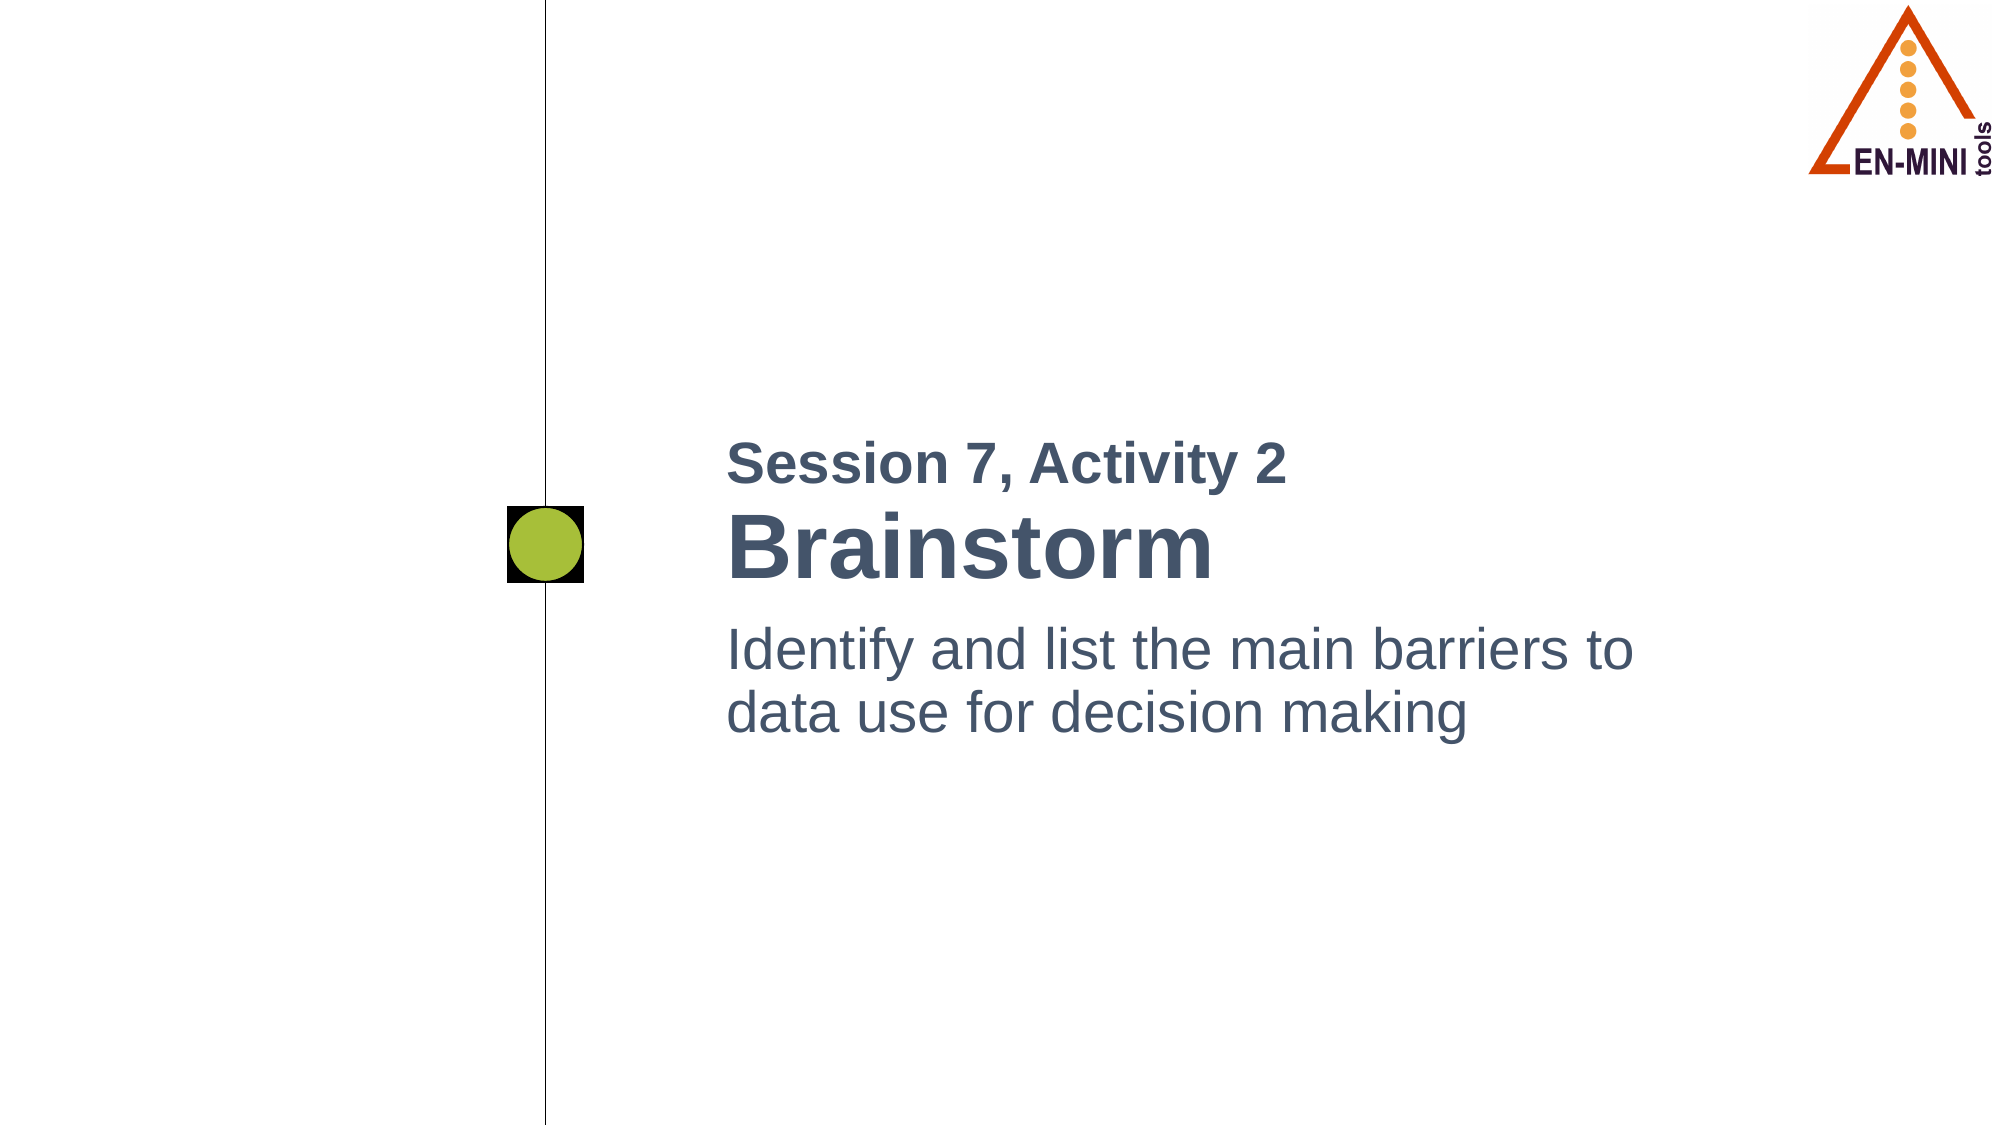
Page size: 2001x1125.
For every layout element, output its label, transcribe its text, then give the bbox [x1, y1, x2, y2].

list Session 7, Activity 2 Brainstorm Identify and list the main barriers to data use for decision making [711, 411, 1684, 763]
picture [1807, 4, 1992, 177]
